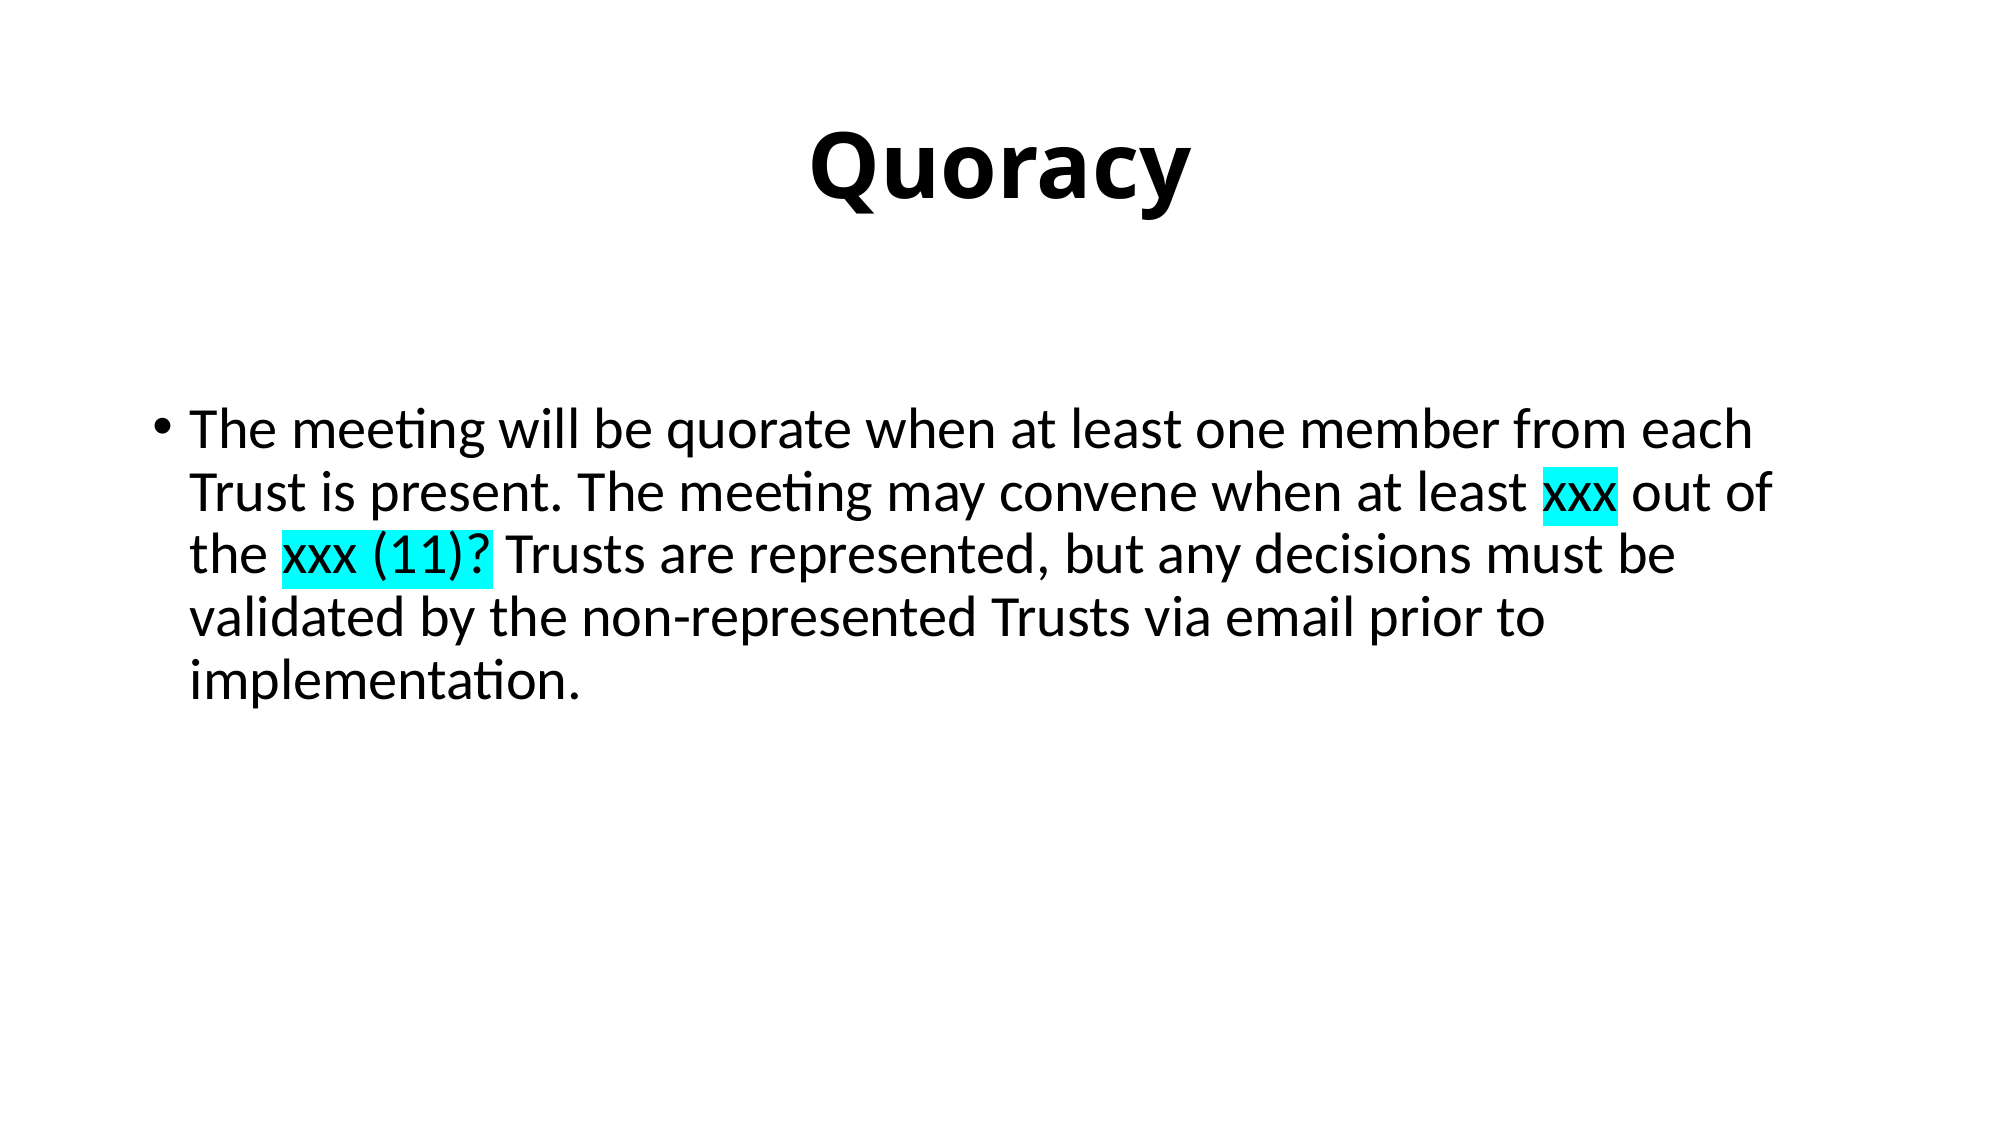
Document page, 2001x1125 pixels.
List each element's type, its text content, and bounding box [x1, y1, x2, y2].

list The meeting will be quorate when at least one member from each Trust is present. The meeting may convene when at least xxx out of the xxx (11)? Trusts are represented, but any decisions must be validated by the non-represented Trusts via email prior to implementation. [137, 299, 1863, 1014]
title Quoracy [137, 59, 1863, 278]
